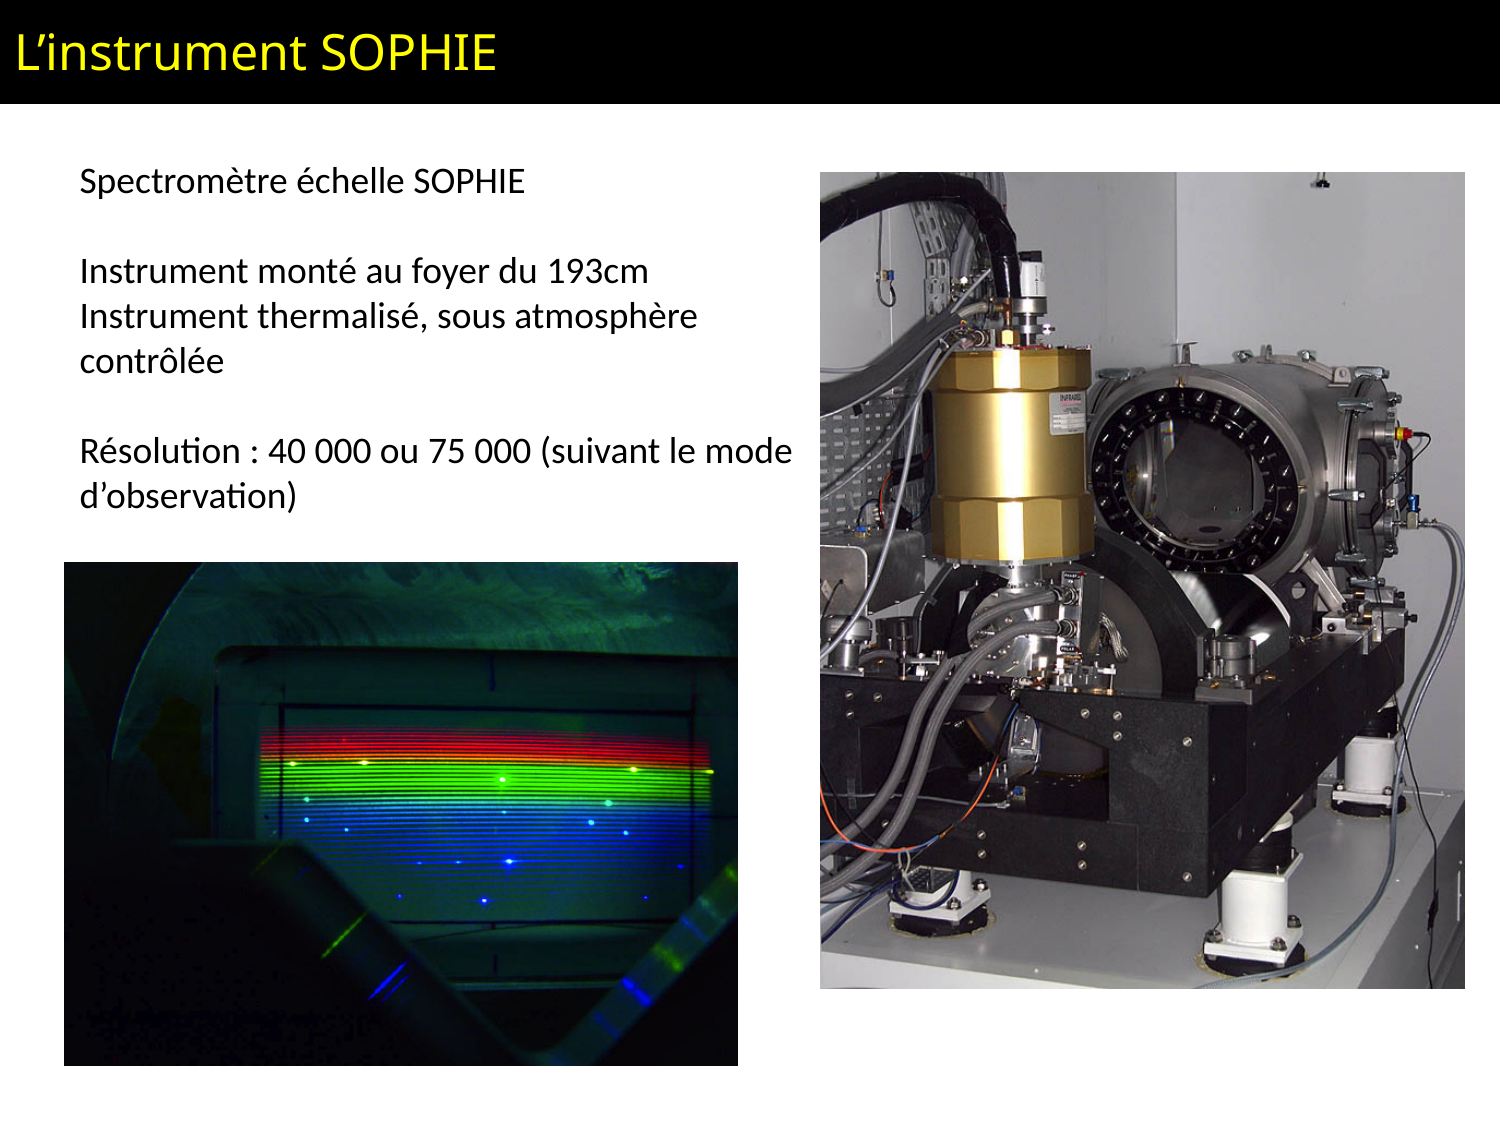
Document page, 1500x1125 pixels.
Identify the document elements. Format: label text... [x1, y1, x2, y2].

text_box Spectromètre échelle SOPHIE Instrument monté au foyer du 193cm Instrument thermalisé, sous atmosphère contrôlée Résolution : 40 000 ou 75 000 (suivant le mode d’observation) [64, 148, 821, 614]
picture [64, 562, 738, 1067]
text_box L’instrument SOPHIE [0, 13, 715, 89]
picture [820, 172, 1466, 990]
